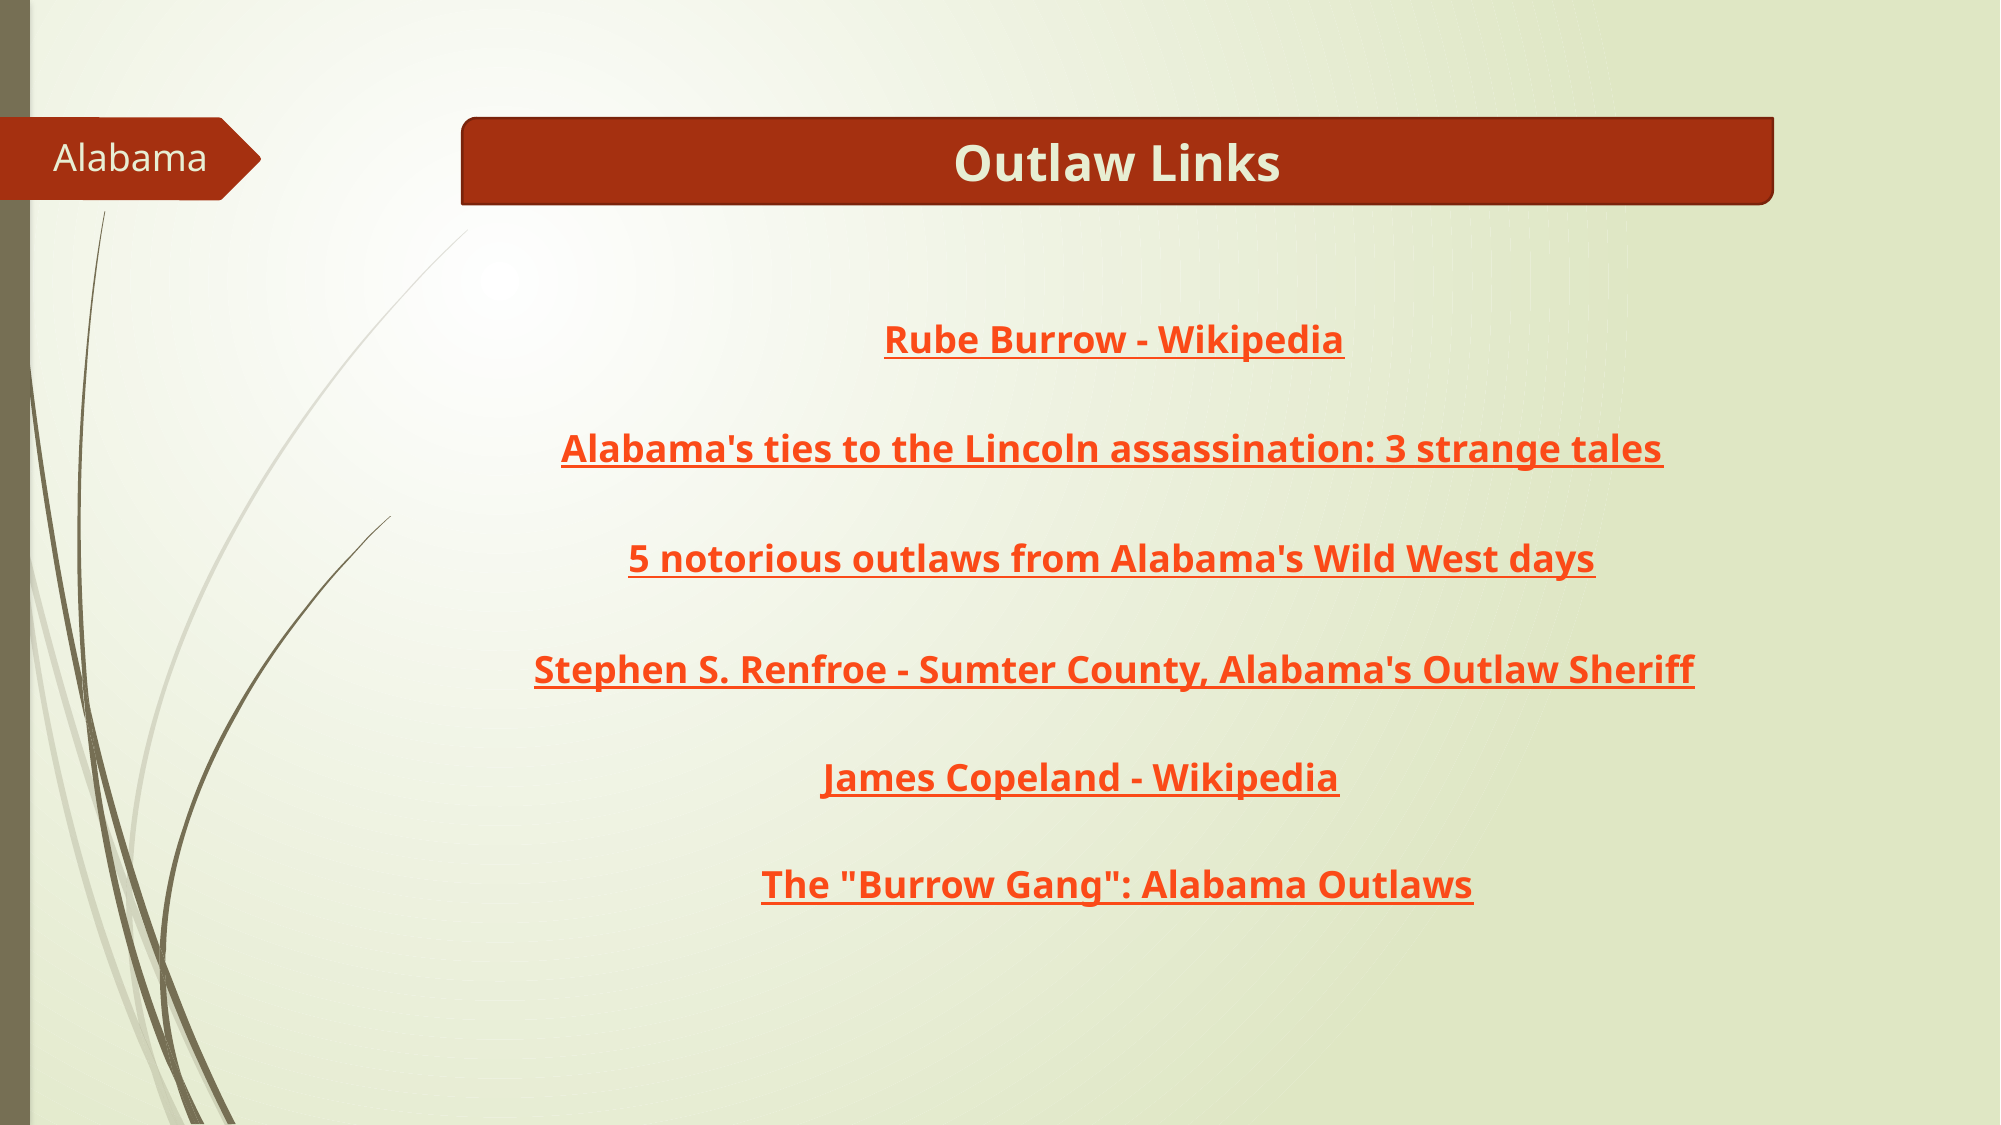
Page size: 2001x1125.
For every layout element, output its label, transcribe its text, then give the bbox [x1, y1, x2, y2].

text_box The "Burrow Gang": Alabama Outlaws [462, 854, 1773, 920]
text_box James Copeland - Wikipedia [422, 746, 1740, 813]
text_box Alabama [38, 126, 223, 186]
text_box Outlaw Links [460, 116, 1775, 206]
text_box Rube Burrow - Wikipedia [455, 308, 1773, 375]
text_box Alabama's ties to the Lincoln assassination: 3 strange tales [451, 417, 1773, 484]
text_box Stephen S. Renfroe - Sumter County, Alabama's Outlaw Sheriff [455, 638, 1773, 705]
text_box 5 notorious outlaws from Alabama's Wild West days [451, 527, 1773, 594]
